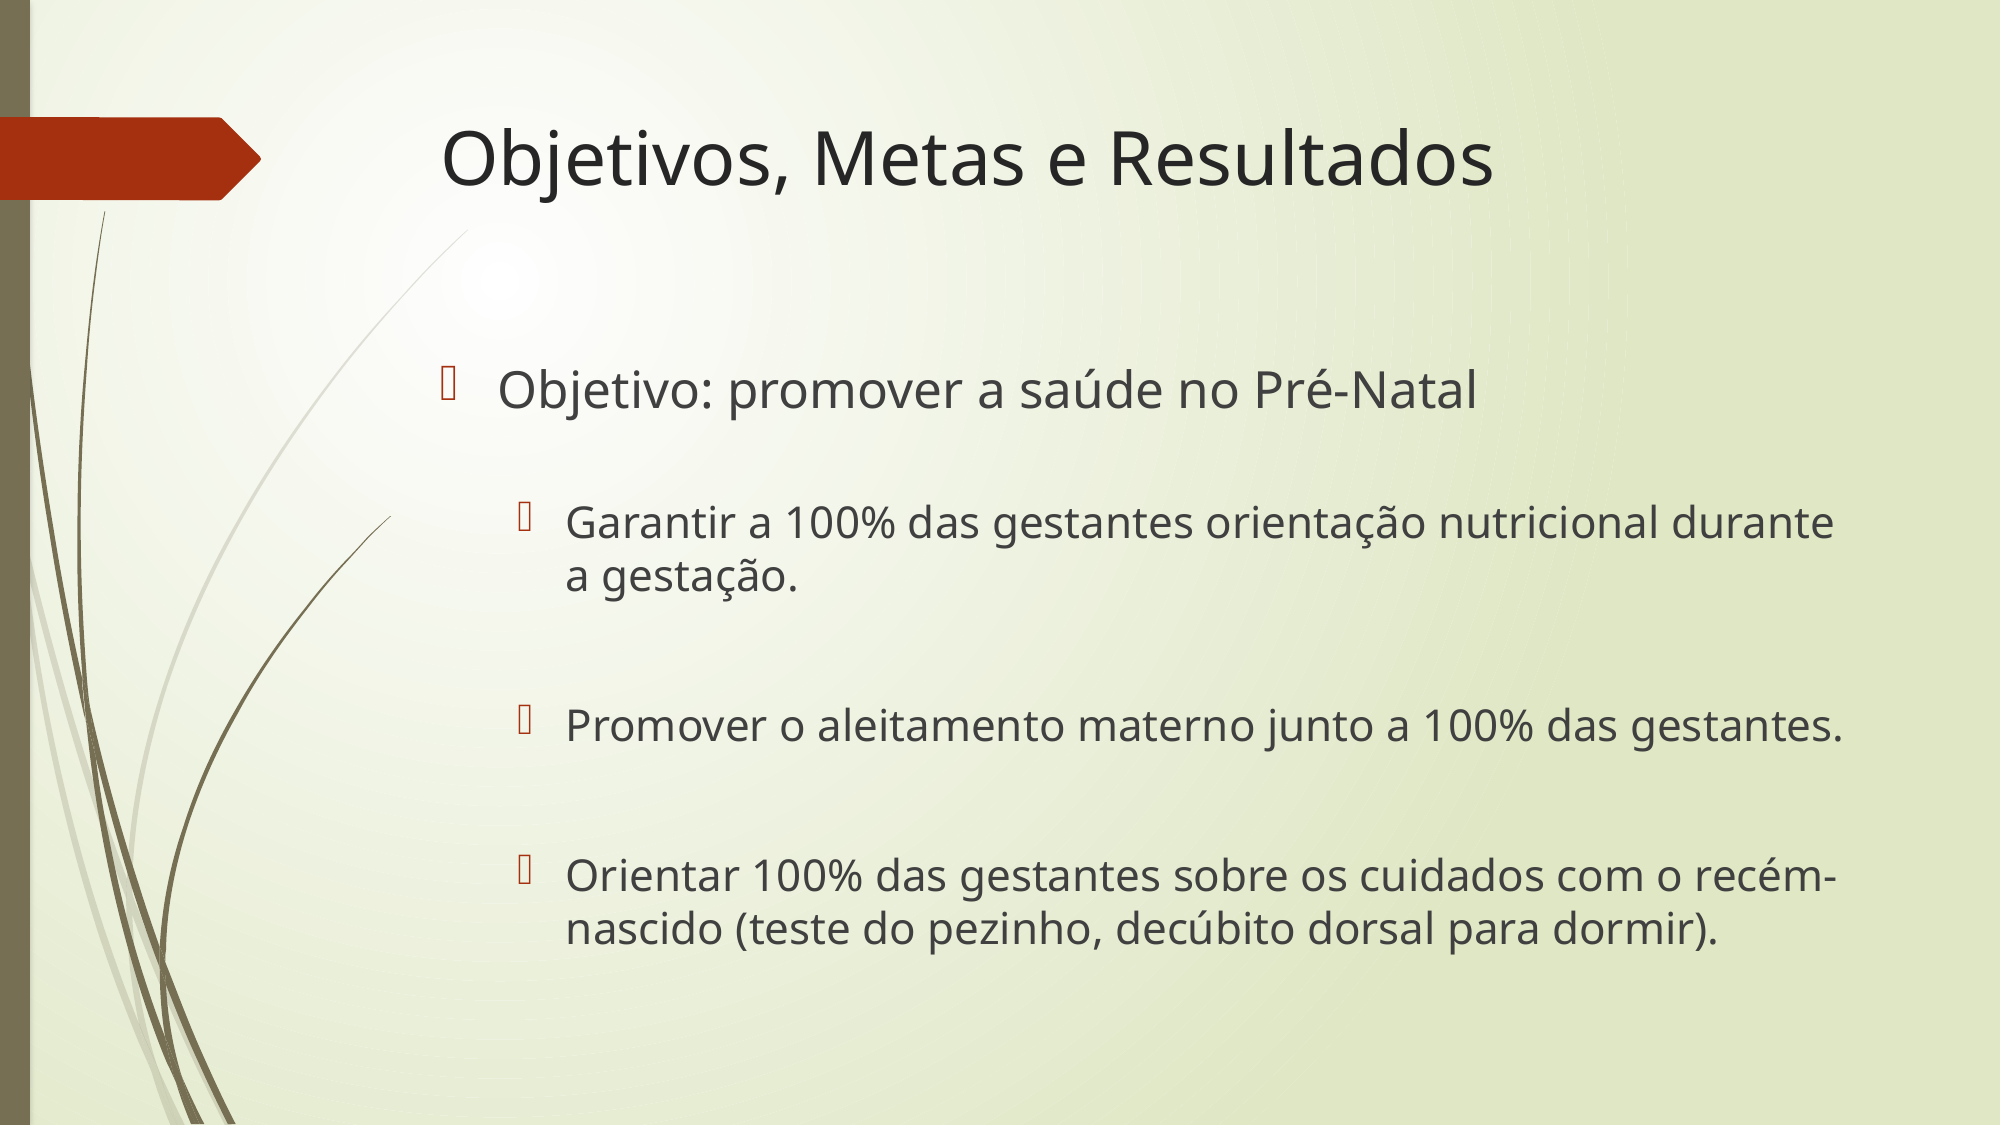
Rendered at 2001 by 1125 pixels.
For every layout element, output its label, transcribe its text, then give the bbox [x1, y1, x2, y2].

title Objetivos, Metas e Resultados [425, 102, 1888, 313]
list Objetivo: promover a saúde no Pré-Natal Garantir a 100% das gestantes orientação nutricional durante a gestação. Promover o aleitamento materno junto a 100% das gestantes. Orientar 100% das gestantes sobre os cuidados com o recém-nascido (teste do pezinho, decúbito dorsal para dormir). [424, 350, 1888, 970]
